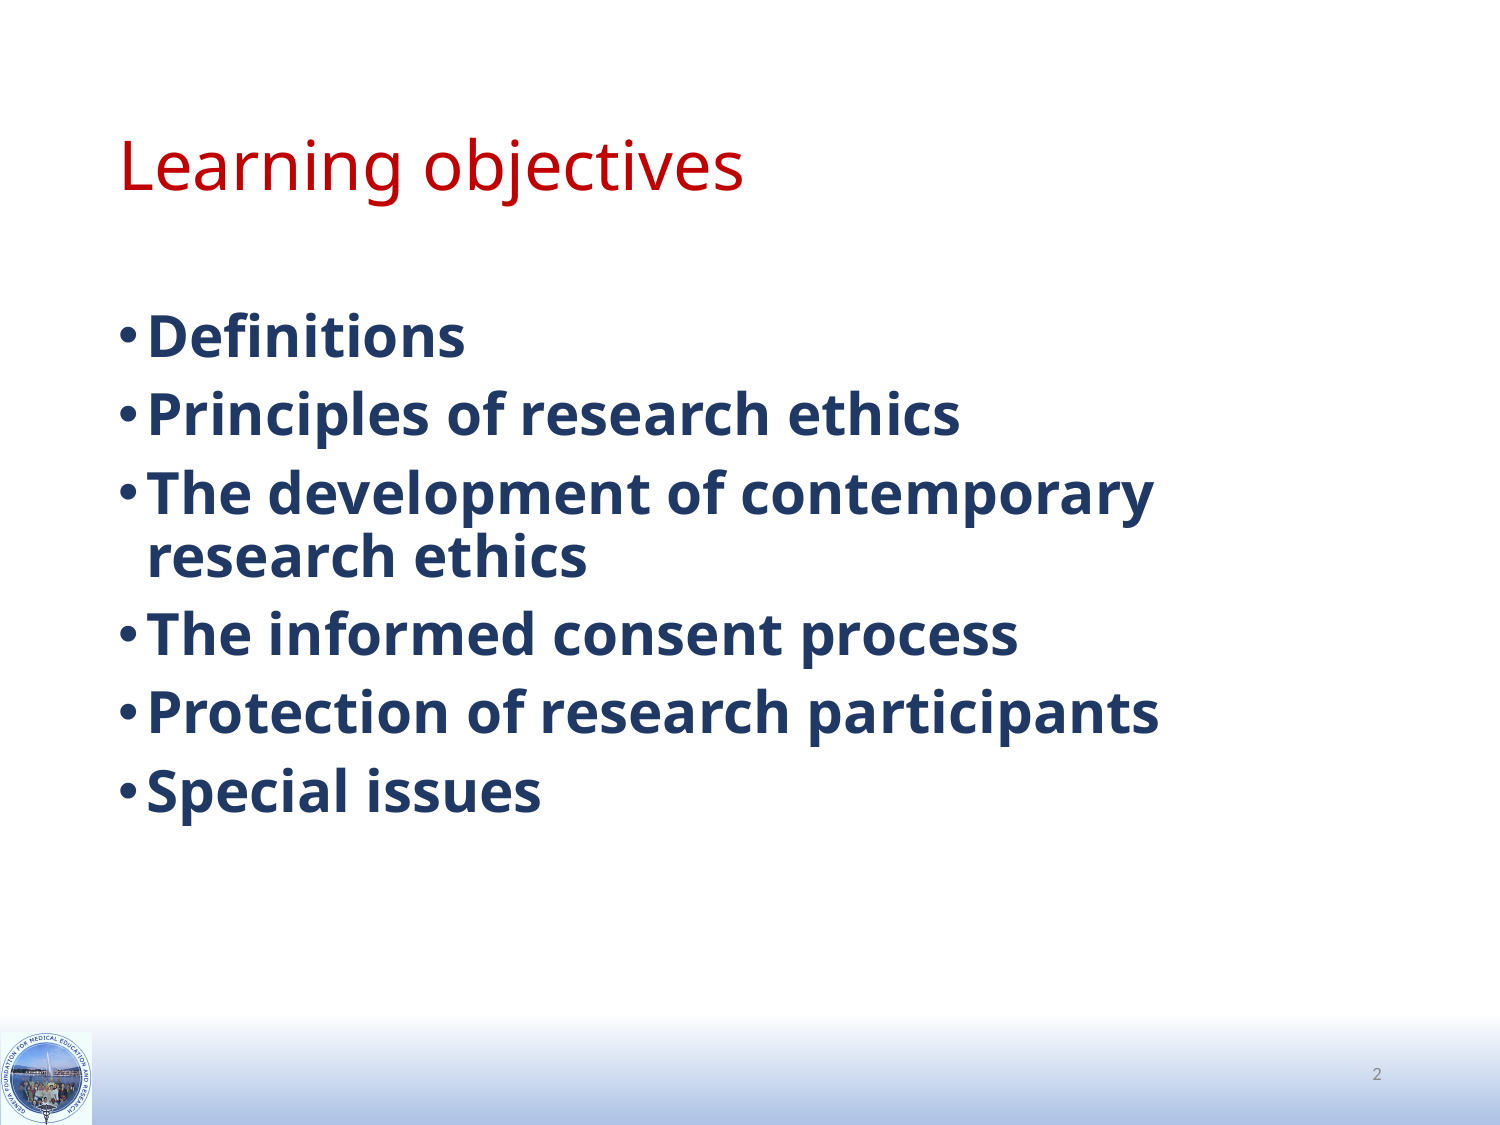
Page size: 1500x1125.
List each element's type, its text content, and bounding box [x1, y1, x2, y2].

slide_number 2 [1059, 1042, 1397, 1103]
title Learning objectives [103, 59, 1397, 278]
list Definitions Principles of research ethics The development of contemporary research ethics The informed consent process Protection of research participants Special issues [103, 299, 1397, 1014]
picture [0, 1032, 92, 1125]
